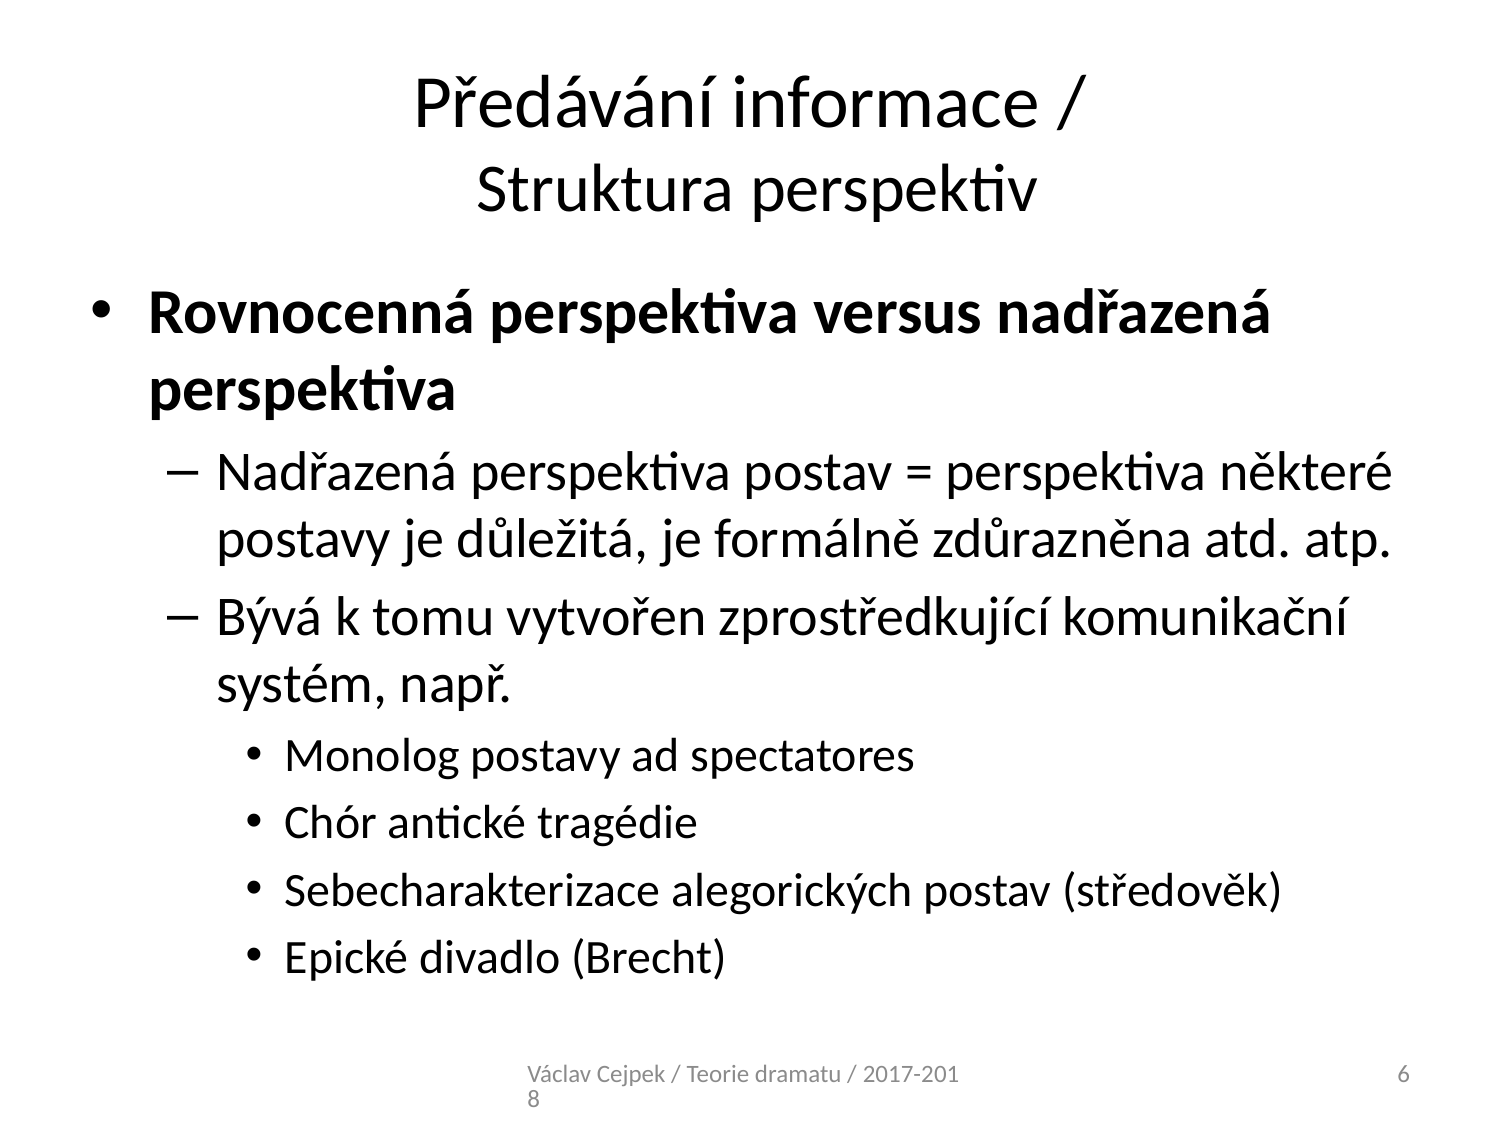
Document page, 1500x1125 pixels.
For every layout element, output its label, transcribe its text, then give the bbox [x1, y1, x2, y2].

list Rovnocenná perspektiva versus nadřazená perspektiva Nadřazená perspektiva postav = perspektiva některé postavy je důležitá, je formálně zdůrazněna atd. atp. Bývá k tomu vytvořen zprostředkující komunikační systém, např. Monolog postavy ad spectatores Chór antické tragédie Sebecharakterizace alegorických postav (středověk) Epické divadlo (Brecht) [75, 262, 1425, 1005]
slide_number 6 [1074, 1042, 1425, 1103]
title Předávání informace / Struktura perspektiv [75, 45, 1425, 233]
footer Václav Cejpek / Teorie dramatu / 2017-2018 [512, 1042, 988, 1103]
